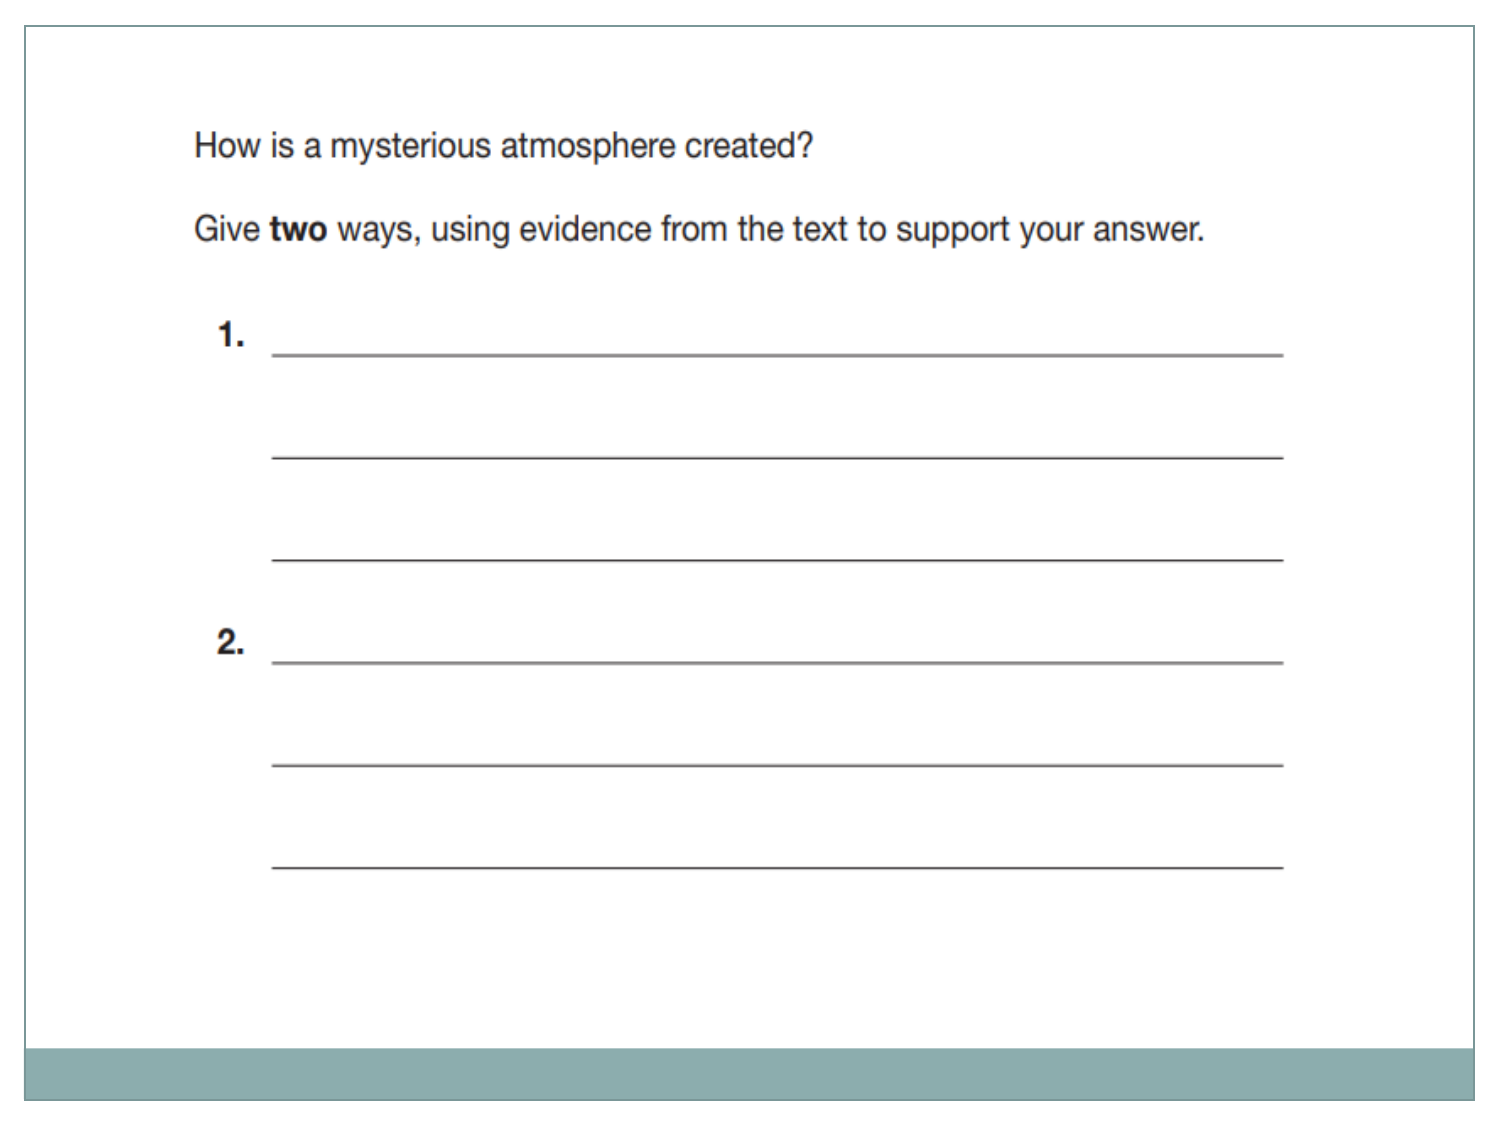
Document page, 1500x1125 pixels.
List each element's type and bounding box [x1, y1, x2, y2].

picture [154, 117, 1345, 875]
